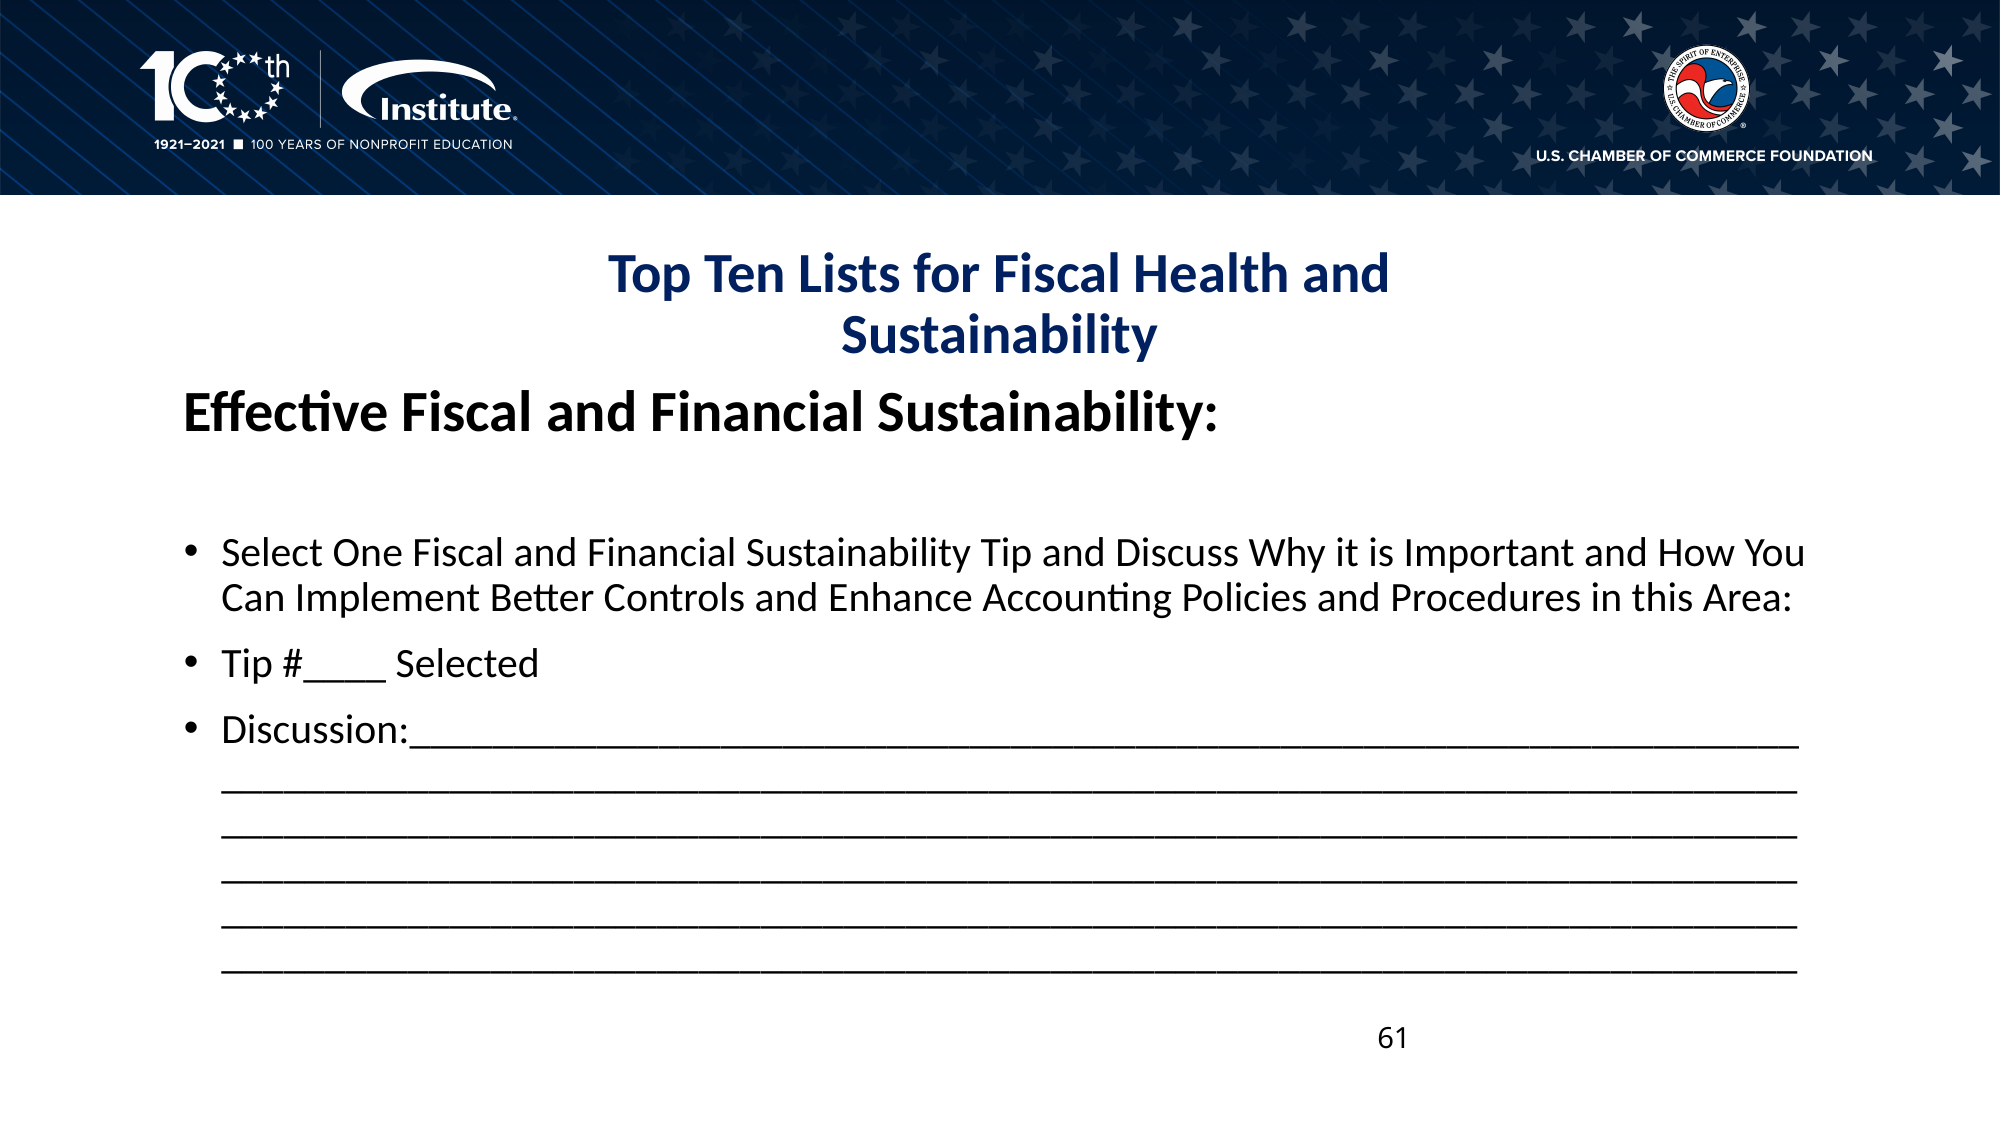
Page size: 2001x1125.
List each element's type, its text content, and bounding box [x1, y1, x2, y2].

list Effective Fiscal and Financial Sustainability: Select One Fiscal and Financial Sustainability Tip and Discuss Why it is Important and How You Can Implement Better Controls and Enhance Accounting Policies and Procedures in this Area: Tip #____ Selected Discussion:_______________________________________________________________________________________________________________________________________________________________________________________________________________________________________________________________________________________________________________________________________________________________________________________________________________________________________________________________ [168, 373, 1823, 1043]
text_box 61 [1362, 1012, 1675, 1088]
title Top Ten Lists for Fiscal Health and Sustainability [468, 235, 1532, 373]
picture [0, 0, 2000, 195]
